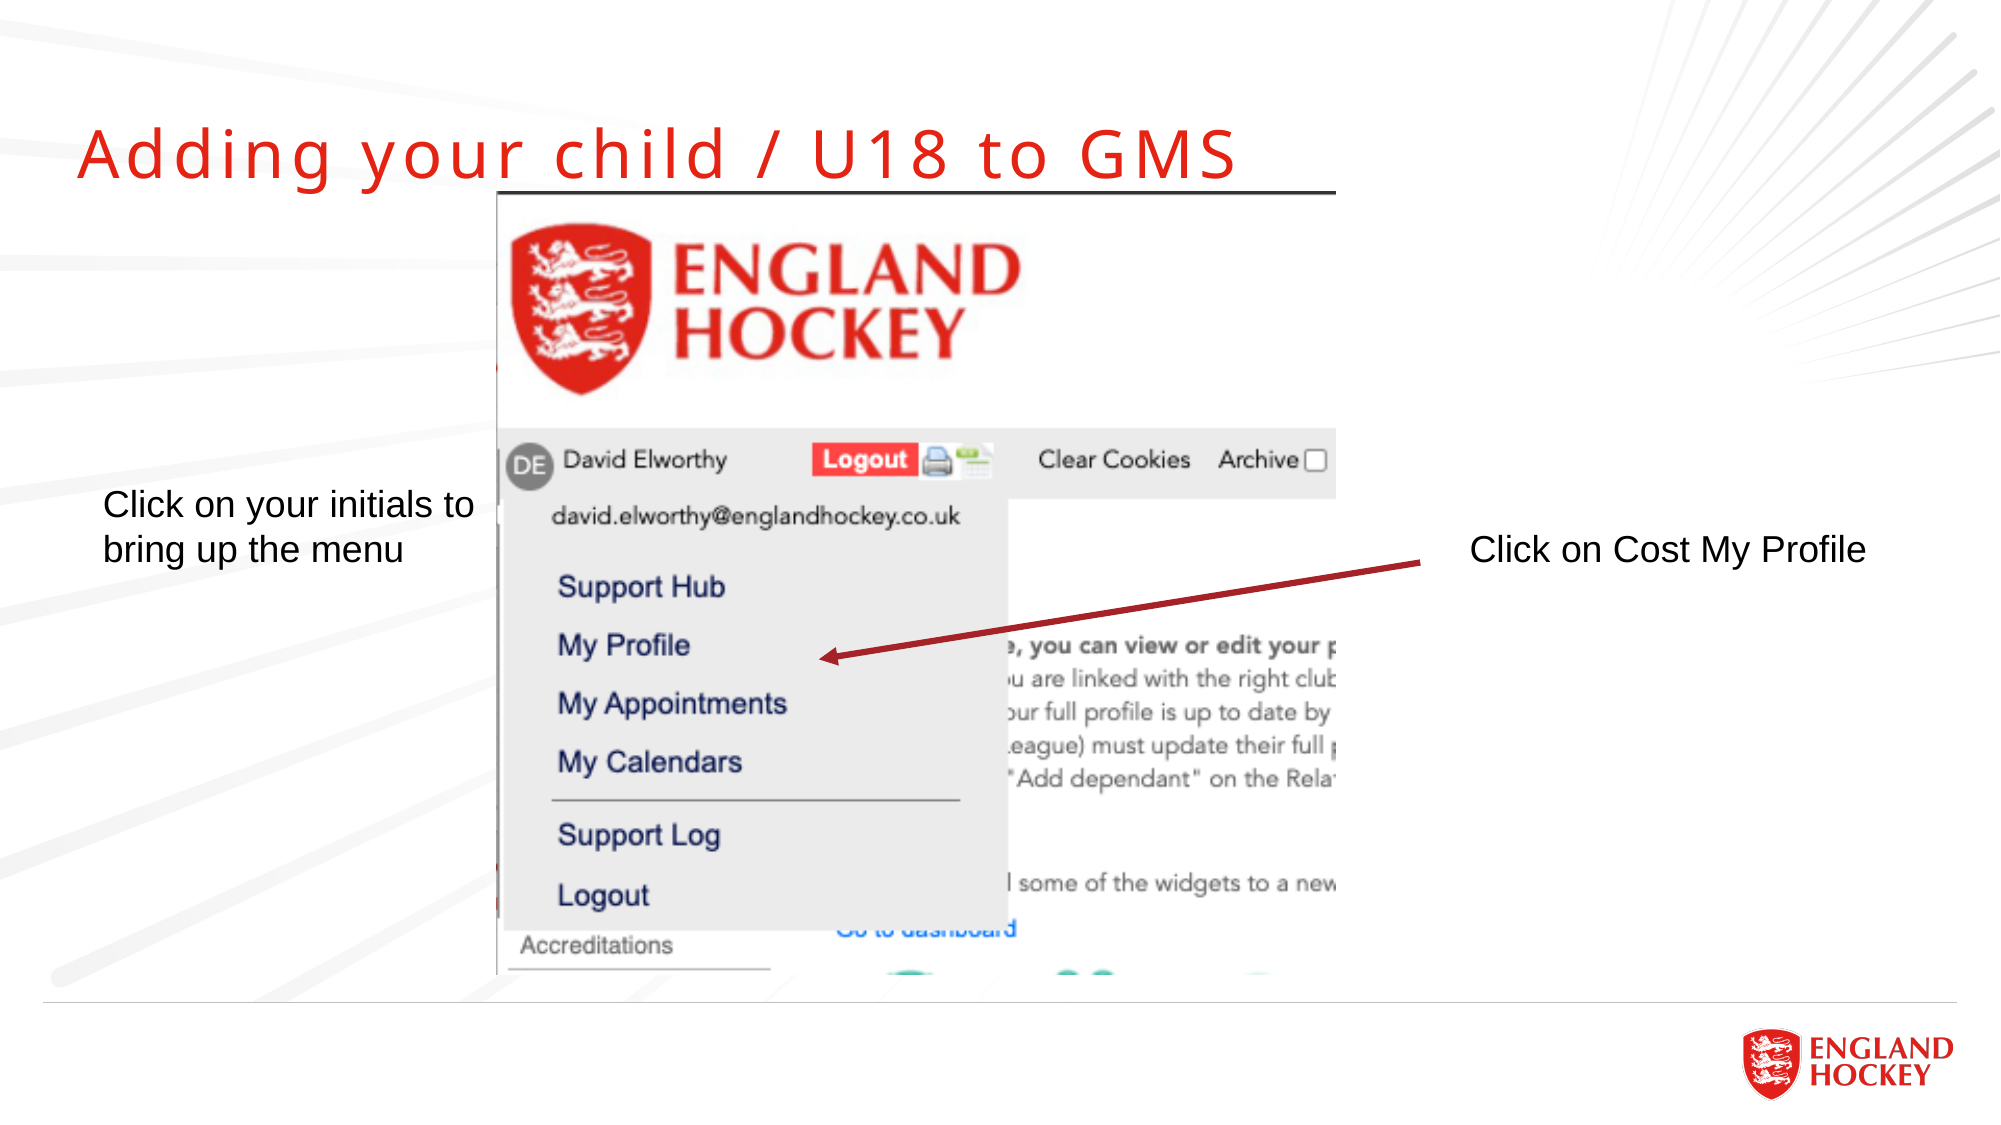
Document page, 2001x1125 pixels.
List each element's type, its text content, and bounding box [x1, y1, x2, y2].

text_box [818, 562, 1421, 660]
text_box Click on Cost My Profile [1454, 517, 2000, 578]
list Adding your child / U18 to GMS [62, 113, 1421, 216]
picture [0, 0, 2000, 1125]
text_box Click on your initials to bring up the menu [87, 472, 496, 578]
